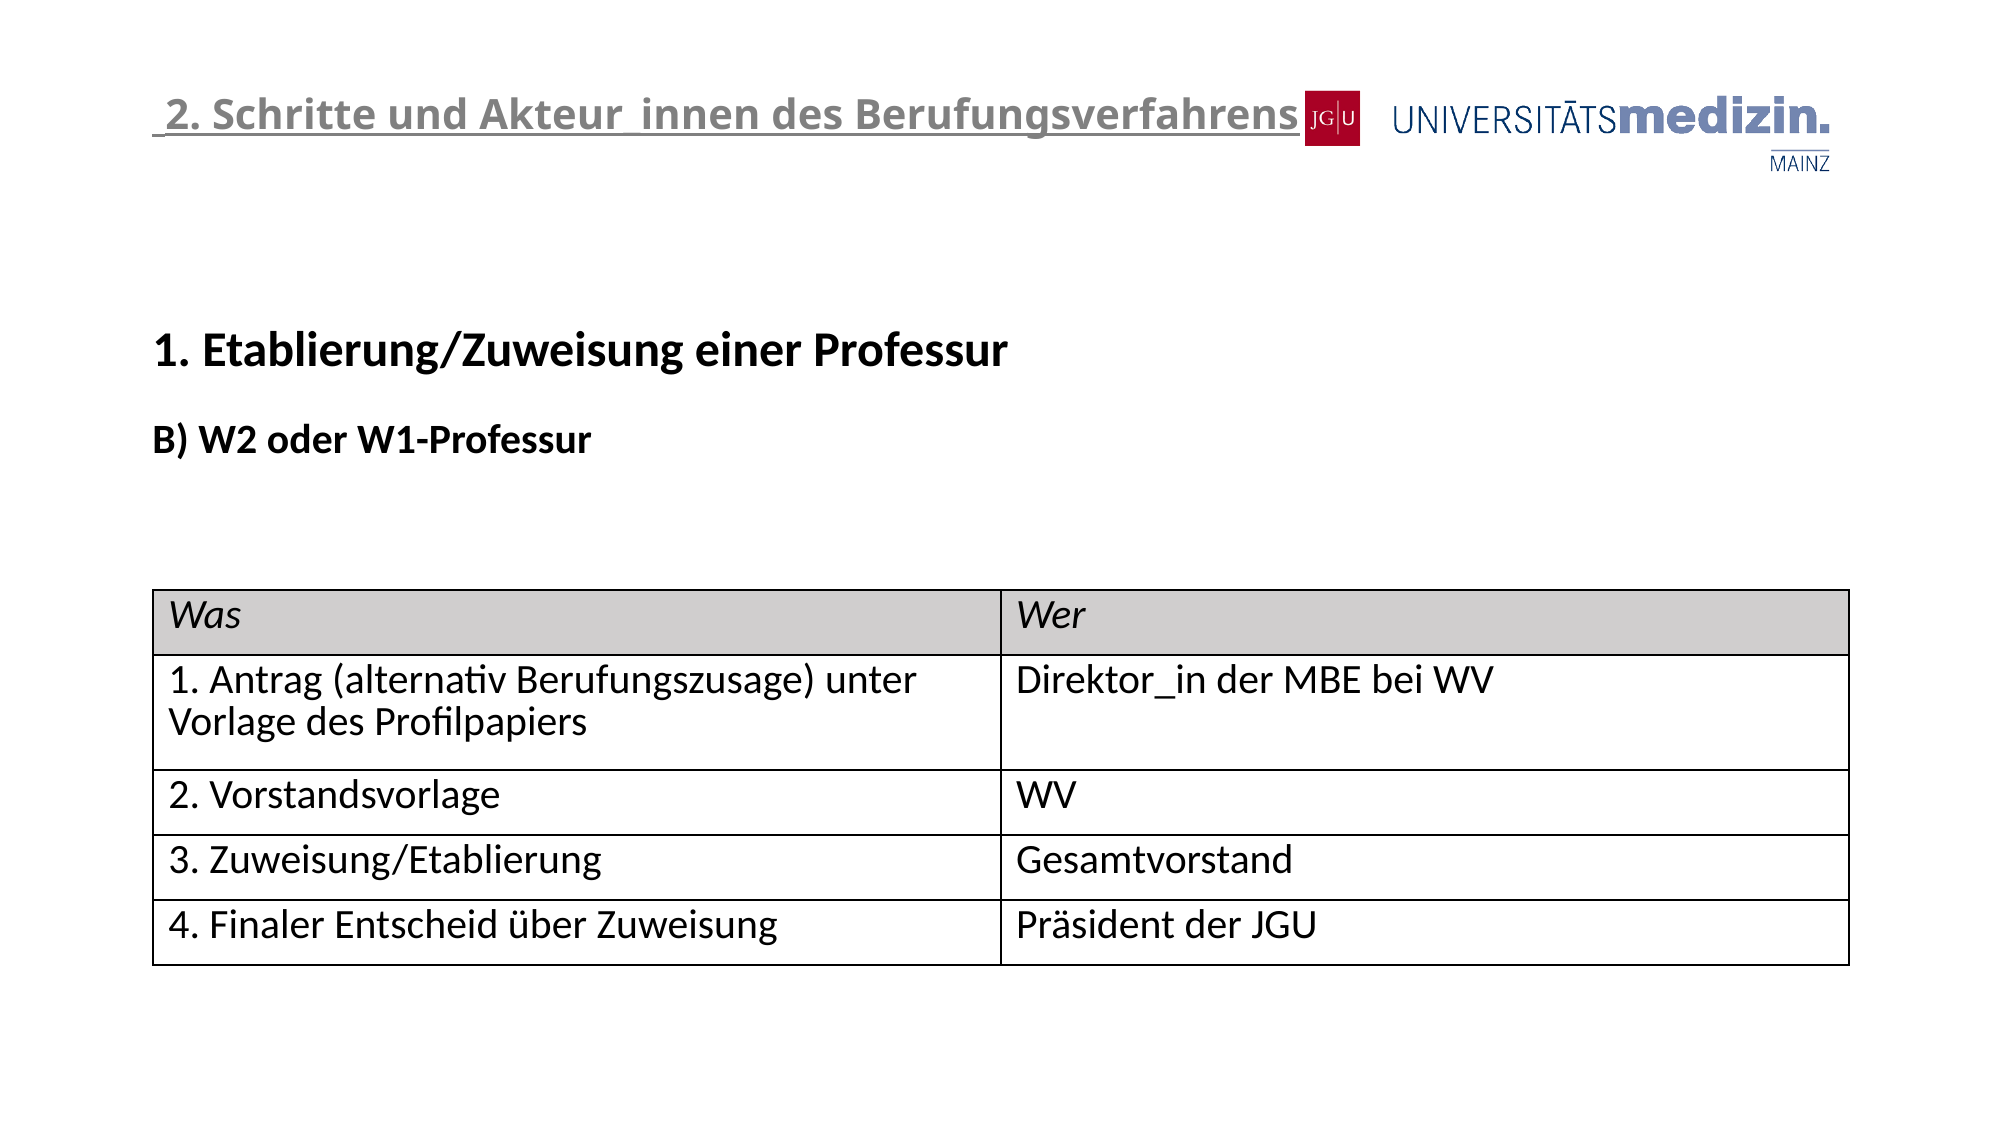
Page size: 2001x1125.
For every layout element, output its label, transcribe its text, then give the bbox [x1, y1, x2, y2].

table_cell Präsident der JGU [1002, 901, 1848, 964]
title 2. Schritte und Akteur_innen des Berufungsverfahrens [137, 59, 1863, 278]
table_cell 3. Zuweisung/Etablierung [154, 836, 1000, 899]
table_cell 4. Finaler Entscheid über Zuweisung [154, 901, 1000, 964]
table_header Was [154, 591, 1000, 654]
table_cell WV [1002, 771, 1848, 834]
picture [1304, 82, 1849, 187]
table_cell 1. Antrag (alternativ Berufungszusage) unter Vorlage des Profilpapiers [154, 656, 1000, 769]
table_header Wer [1002, 591, 1848, 654]
table_cell 2. Vorstandsvorlage [154, 771, 1000, 834]
text_box 1. Etablierung/Zuweisung einer Professur B) W2 oder W1-Professur [137, 299, 1863, 1014]
table_cell Direktor_in der MBE bei WV [1002, 656, 1848, 769]
table_cell Gesamtvorstand [1002, 836, 1848, 899]
